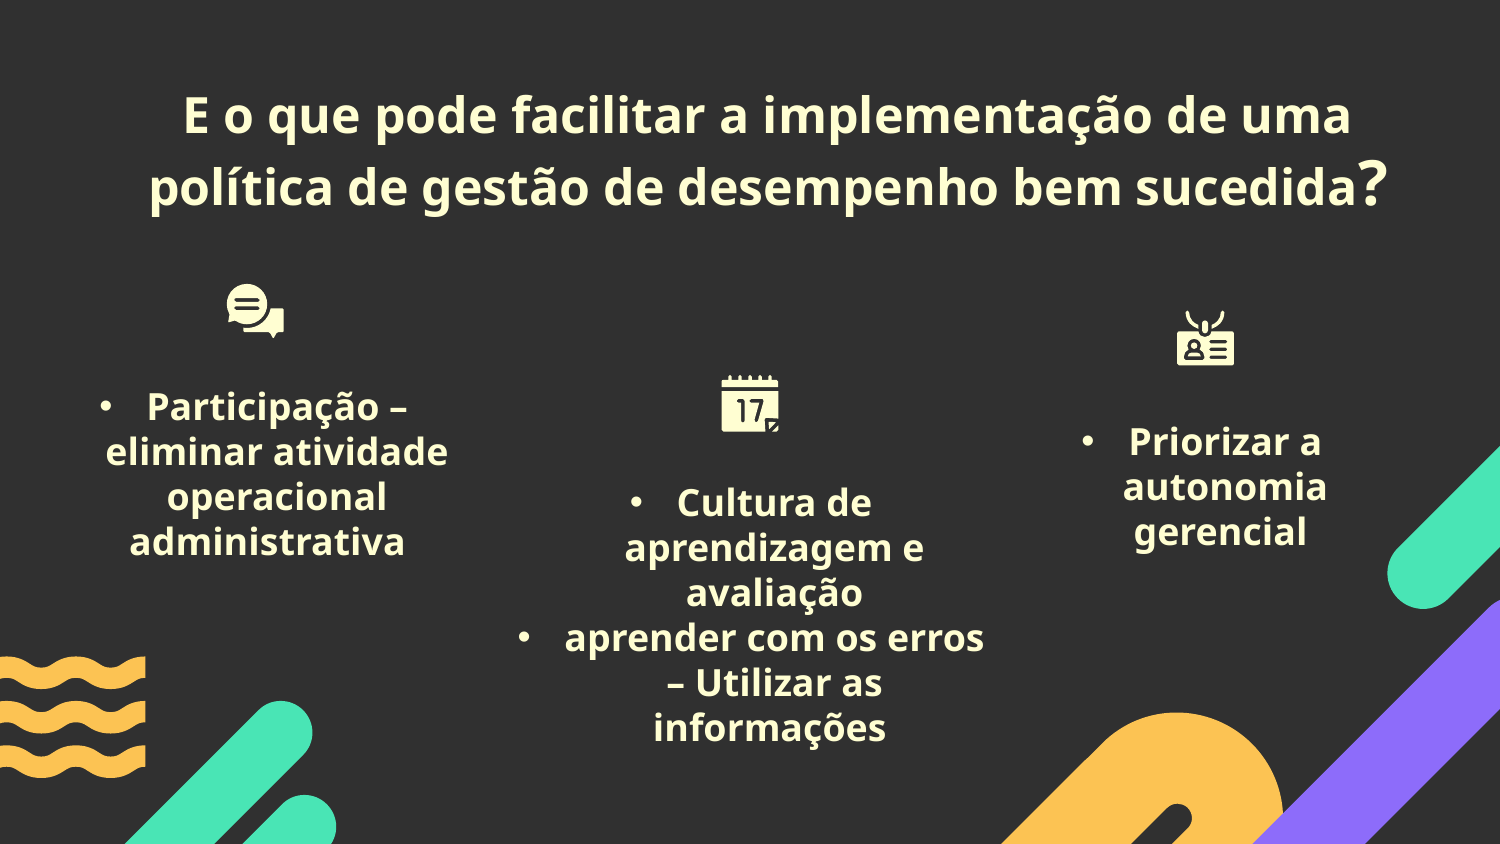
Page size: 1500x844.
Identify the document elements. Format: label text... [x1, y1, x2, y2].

text_box [124, 700, 313, 844]
subtitle Participação – eliminar atividade operacional administrativa [32, 272, 475, 579]
text_box [242, 794, 337, 844]
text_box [222, 283, 284, 339]
title E o que pode facilitar a implementação de uma política de gestão de desempenho bem sucedida? [73, 68, 1463, 278]
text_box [1176, 310, 1235, 366]
subtitle Cultura de aprendizagem e avaliação aprender com os erros – Utilizar as informações [496, 472, 1006, 765]
subtitle Priorizar a autonomia gerencial [980, 409, 1424, 568]
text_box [721, 374, 779, 432]
